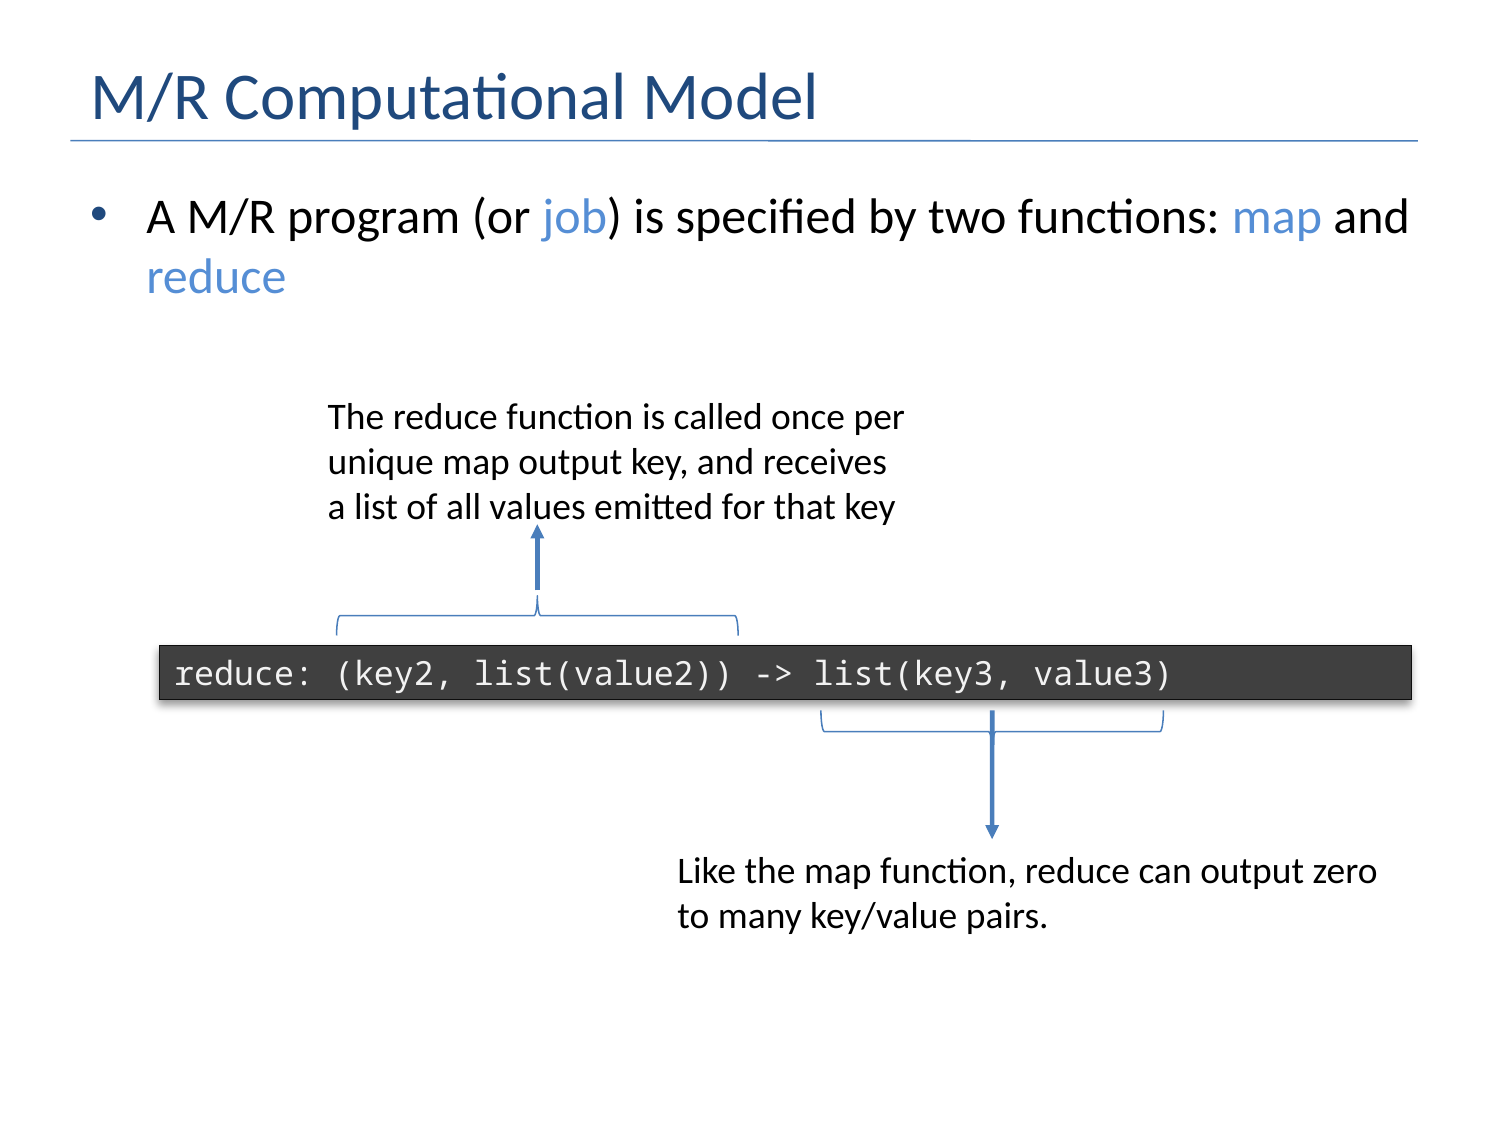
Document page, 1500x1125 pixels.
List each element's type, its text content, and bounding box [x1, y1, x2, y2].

title M/R Computational Model [75, 45, 1425, 141]
text_box [995, 710, 1165, 734]
list A M/R program (or job) is specified by two functions: map and reduce [75, 175, 1425, 1005]
text_box reduce: (key2, list(value2)) -> list(key3, value3) [159, 645, 1412, 700]
text_box Like the map function, reduce can output zero to many key/value pairs. [662, 838, 1414, 944]
text_box [820, 710, 989, 734]
text_box The reduce function is called once per unique map output key, and receives a list of all values emitted for that key [312, 385, 926, 535]
text_box [335, 595, 739, 636]
